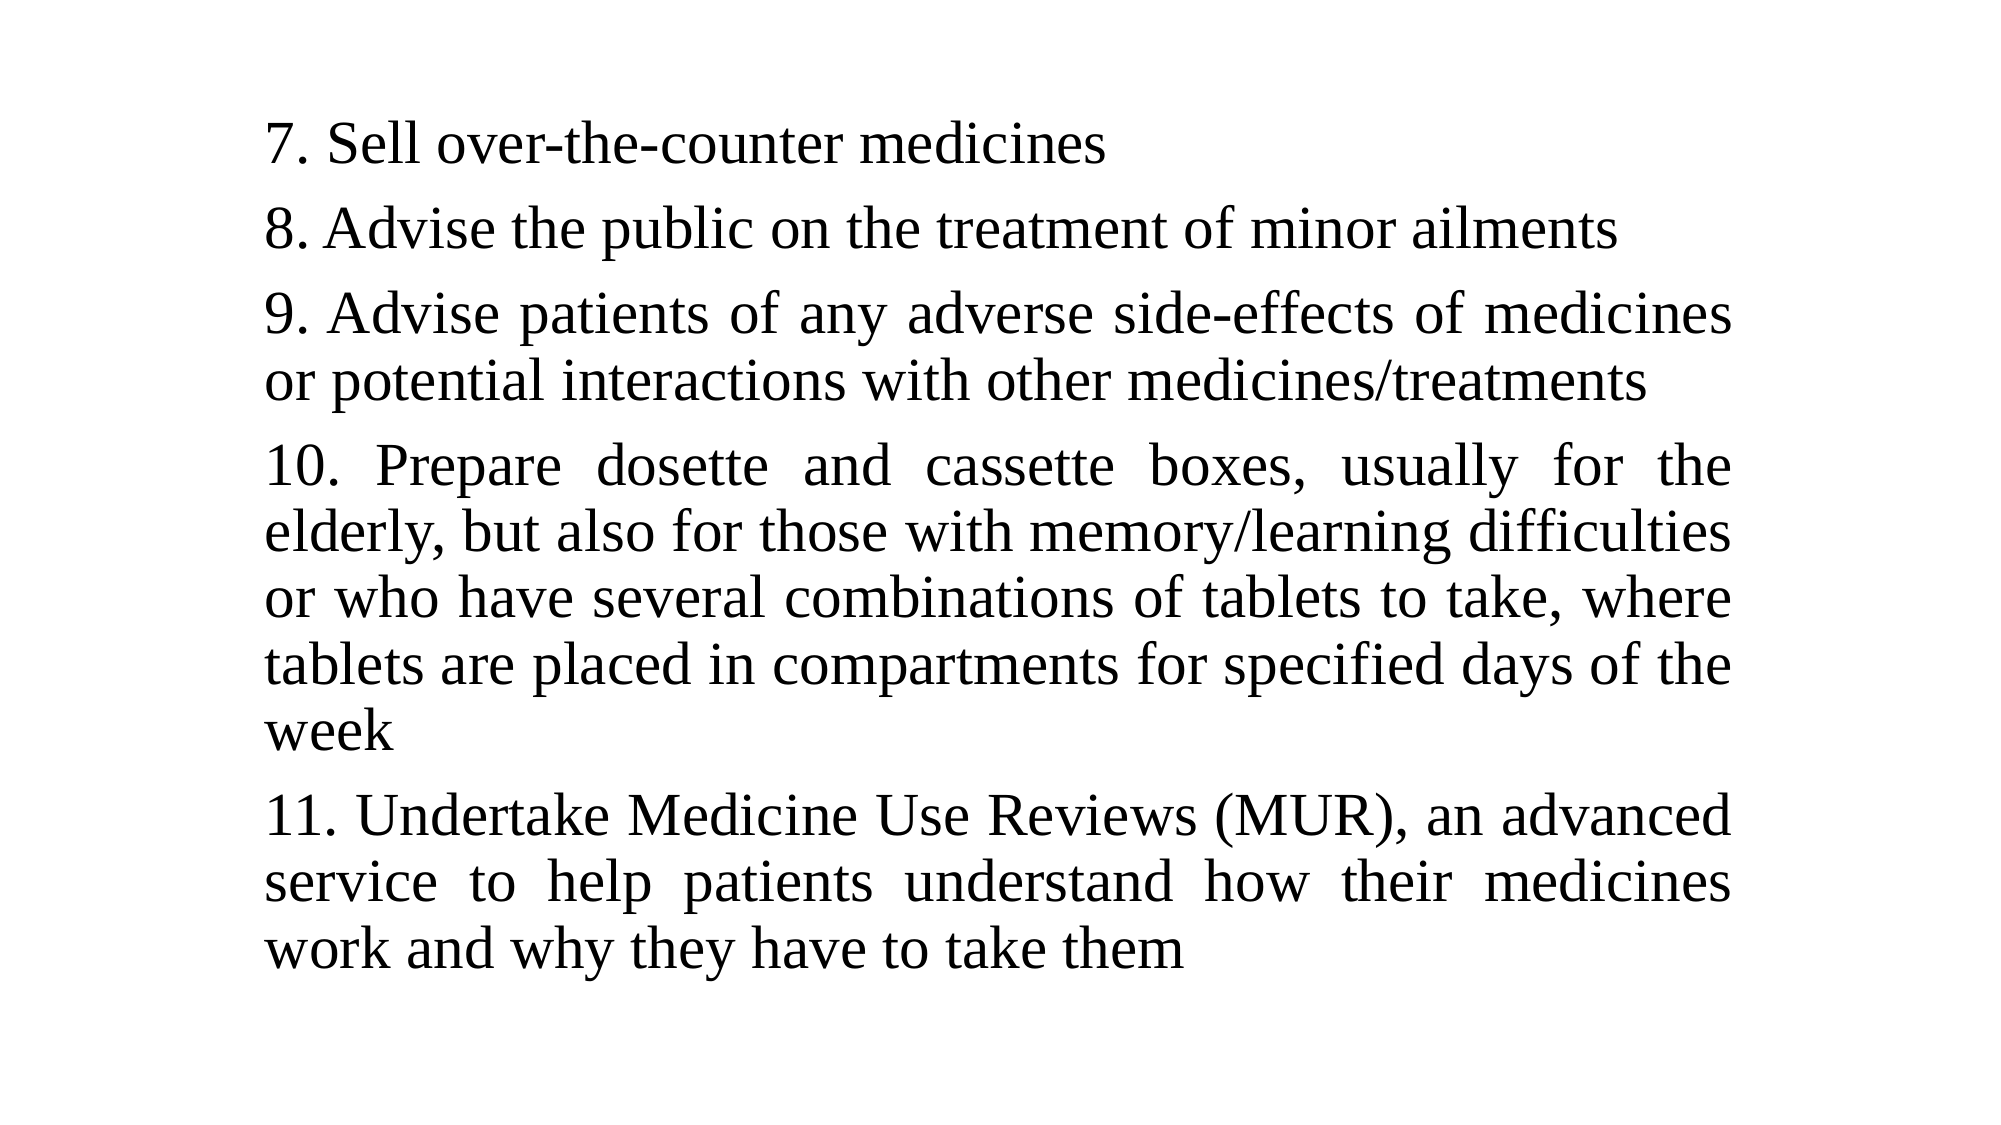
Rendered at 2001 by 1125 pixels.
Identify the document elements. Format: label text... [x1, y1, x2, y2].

subtitle 7. Sell over-the-counter medicines 8. Advise the public on the treatment of minor ailments 9. Advise patients of any adverse side-effects of medicines or potential interactions with other medicines/treatments 10. Prepare dosette and cassette boxes, usually for the elderly, but also for those with memory/learning difficulties or who have several combinations of tablets to take, where tablets are placed in compartments for specified days of the week 11. Undertake Medicine Use Reviews (MUR), an advanced service to help patients understand how their medicines work and why they have to take them [249, 102, 1750, 1042]
